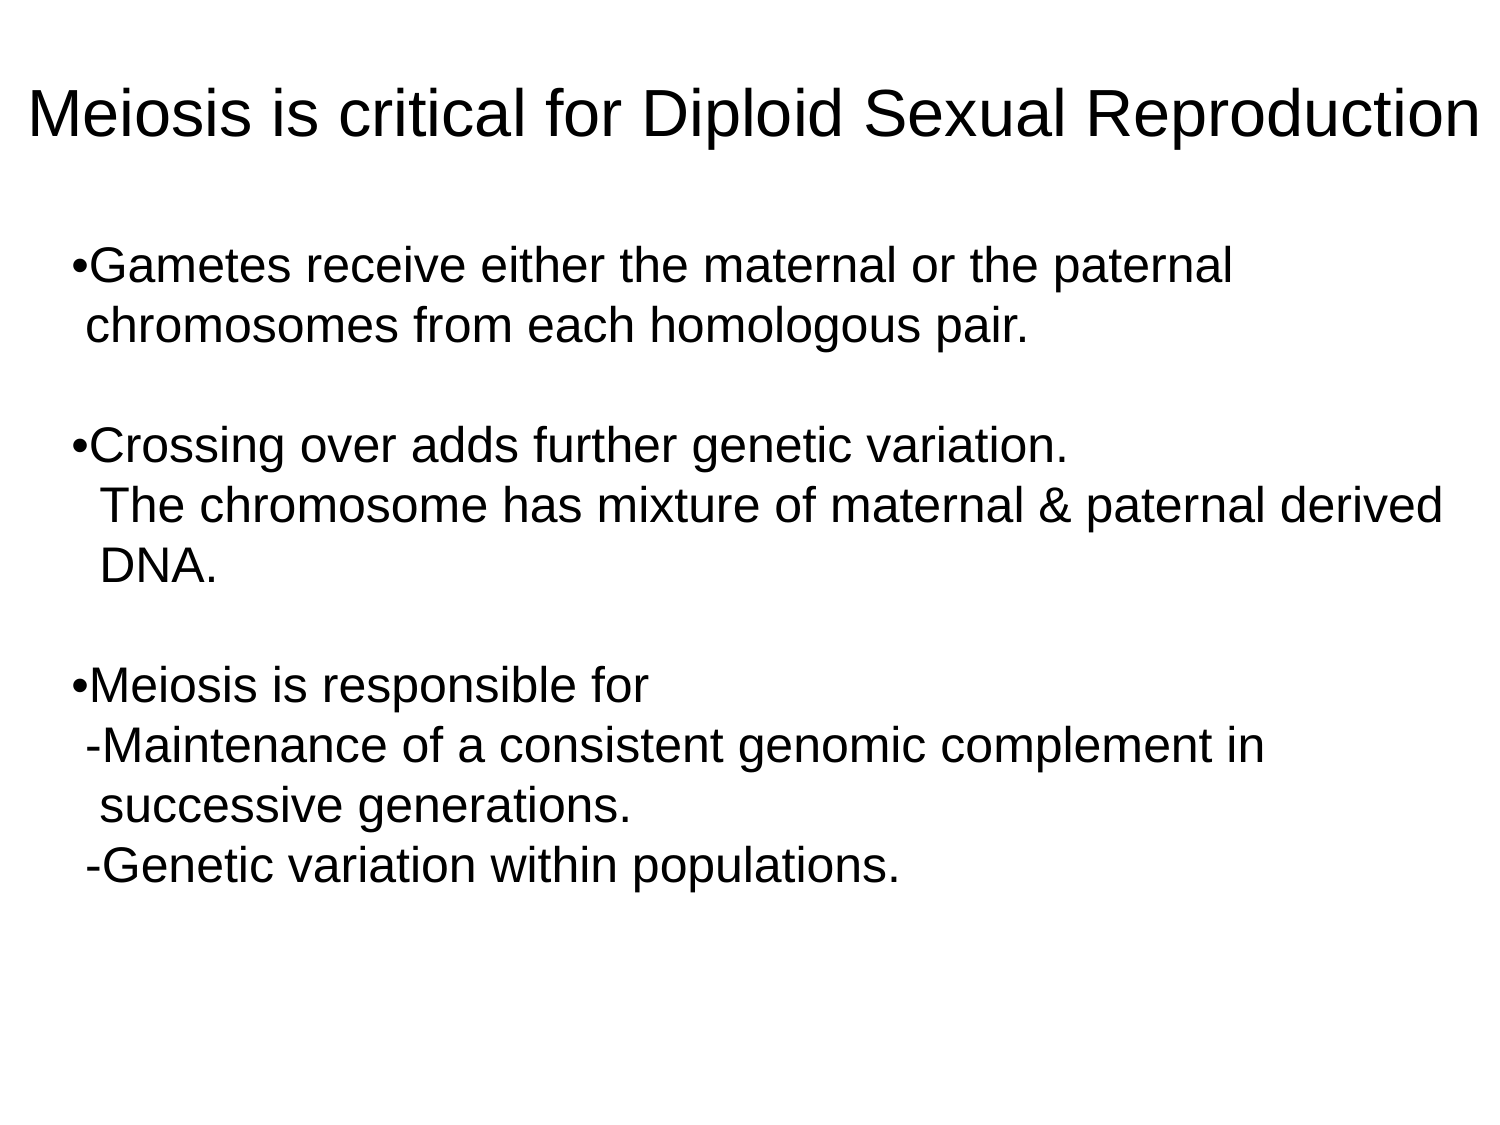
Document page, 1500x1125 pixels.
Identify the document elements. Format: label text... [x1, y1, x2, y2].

text_box •Gametes receive either the maternal or the paternal chromosomes from each homologous pair. •Crossing over adds further genetic variation. The chromosome has mixture of maternal & paternal derived DNA. •Meiosis is responsible for -Maintenance of a consistent genomic complement in successive generations. -Genetic variation within populations. [56, 224, 1460, 900]
text_box Meiosis is critical for Diploid Sexual Reproduction [12, 62, 1500, 158]
